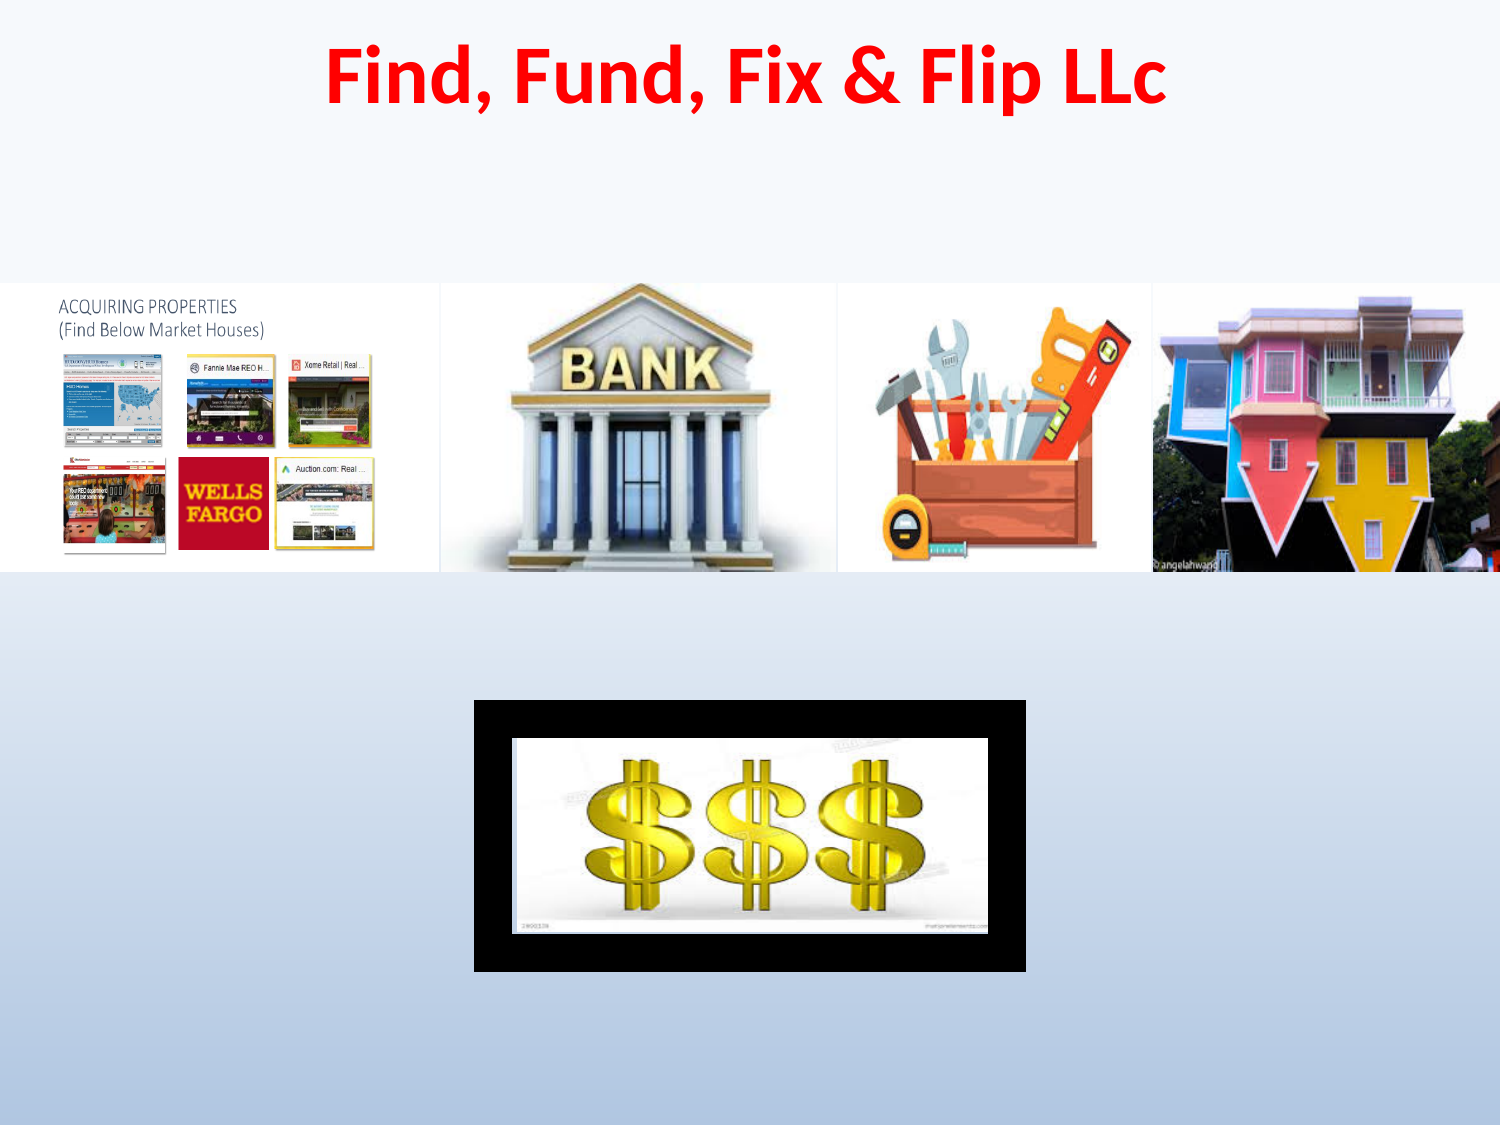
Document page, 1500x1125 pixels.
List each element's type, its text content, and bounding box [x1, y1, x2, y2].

picture [511, 737, 989, 935]
picture [441, 283, 837, 572]
picture [0, 283, 439, 572]
text_box Find, Fund, Fix & Flip LLc [305, 12, 1208, 128]
picture [1153, 283, 1500, 572]
picture [838, 283, 1151, 572]
